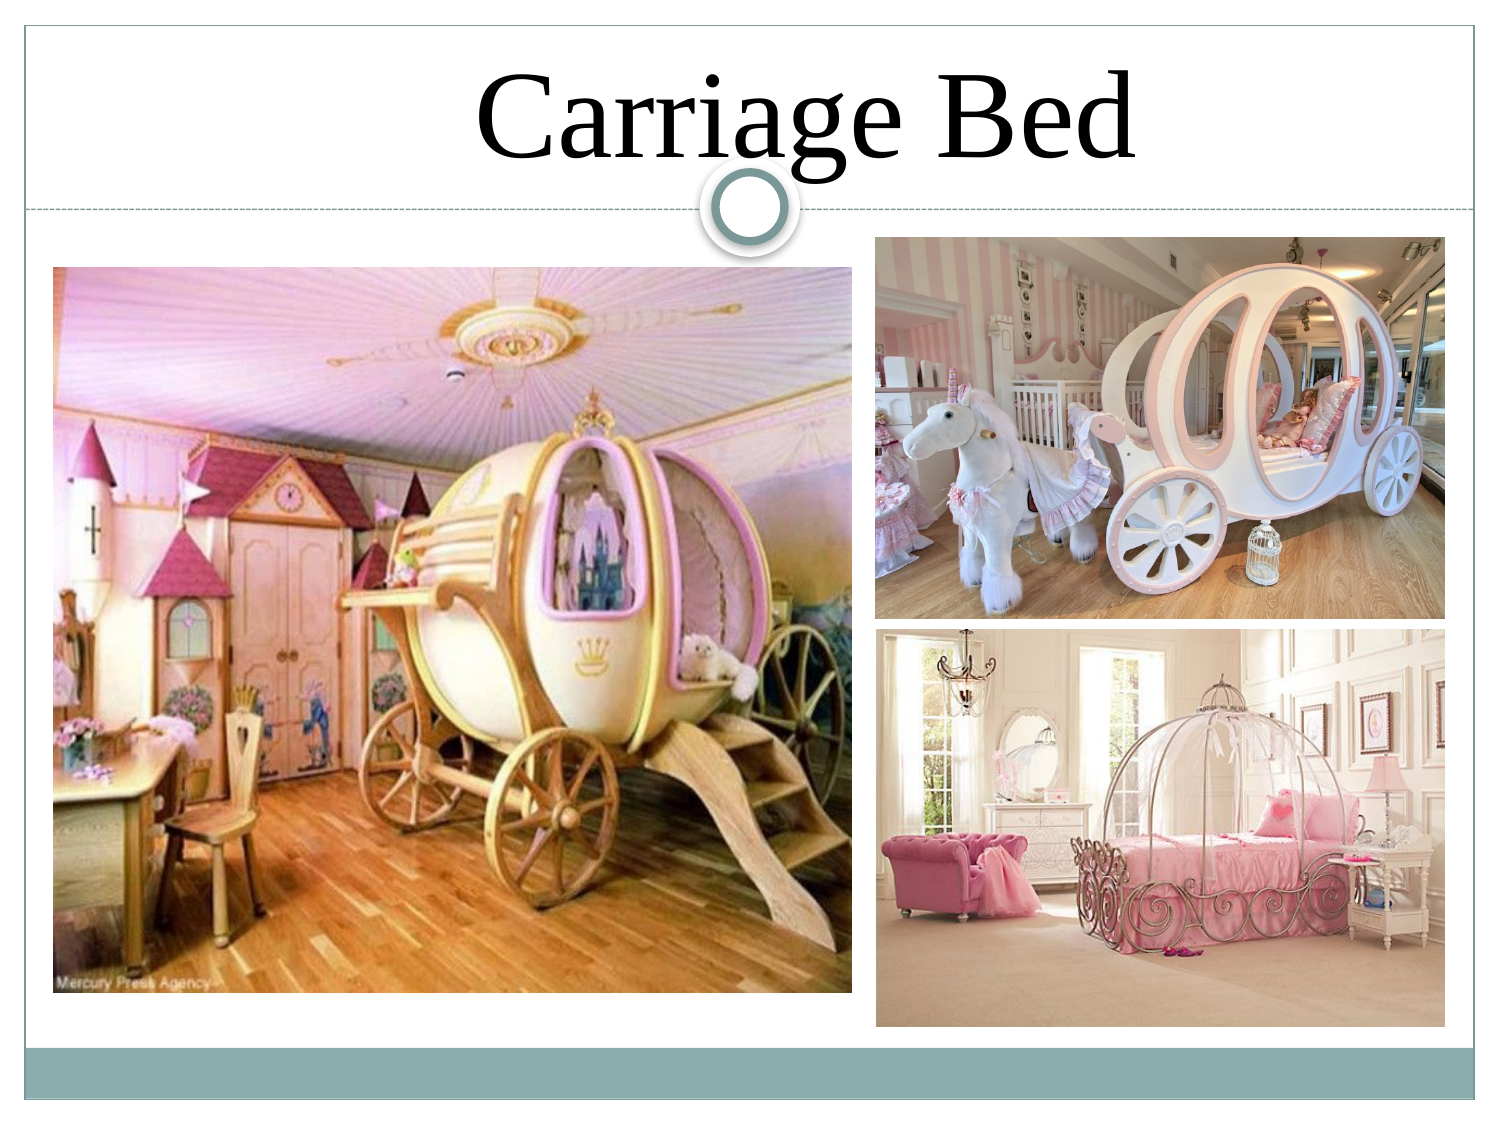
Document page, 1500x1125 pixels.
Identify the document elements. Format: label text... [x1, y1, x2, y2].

text_box Carriage Bed [362, 24, 1250, 190]
picture [52, 267, 852, 993]
picture [874, 629, 1445, 1027]
picture [874, 236, 1445, 619]
